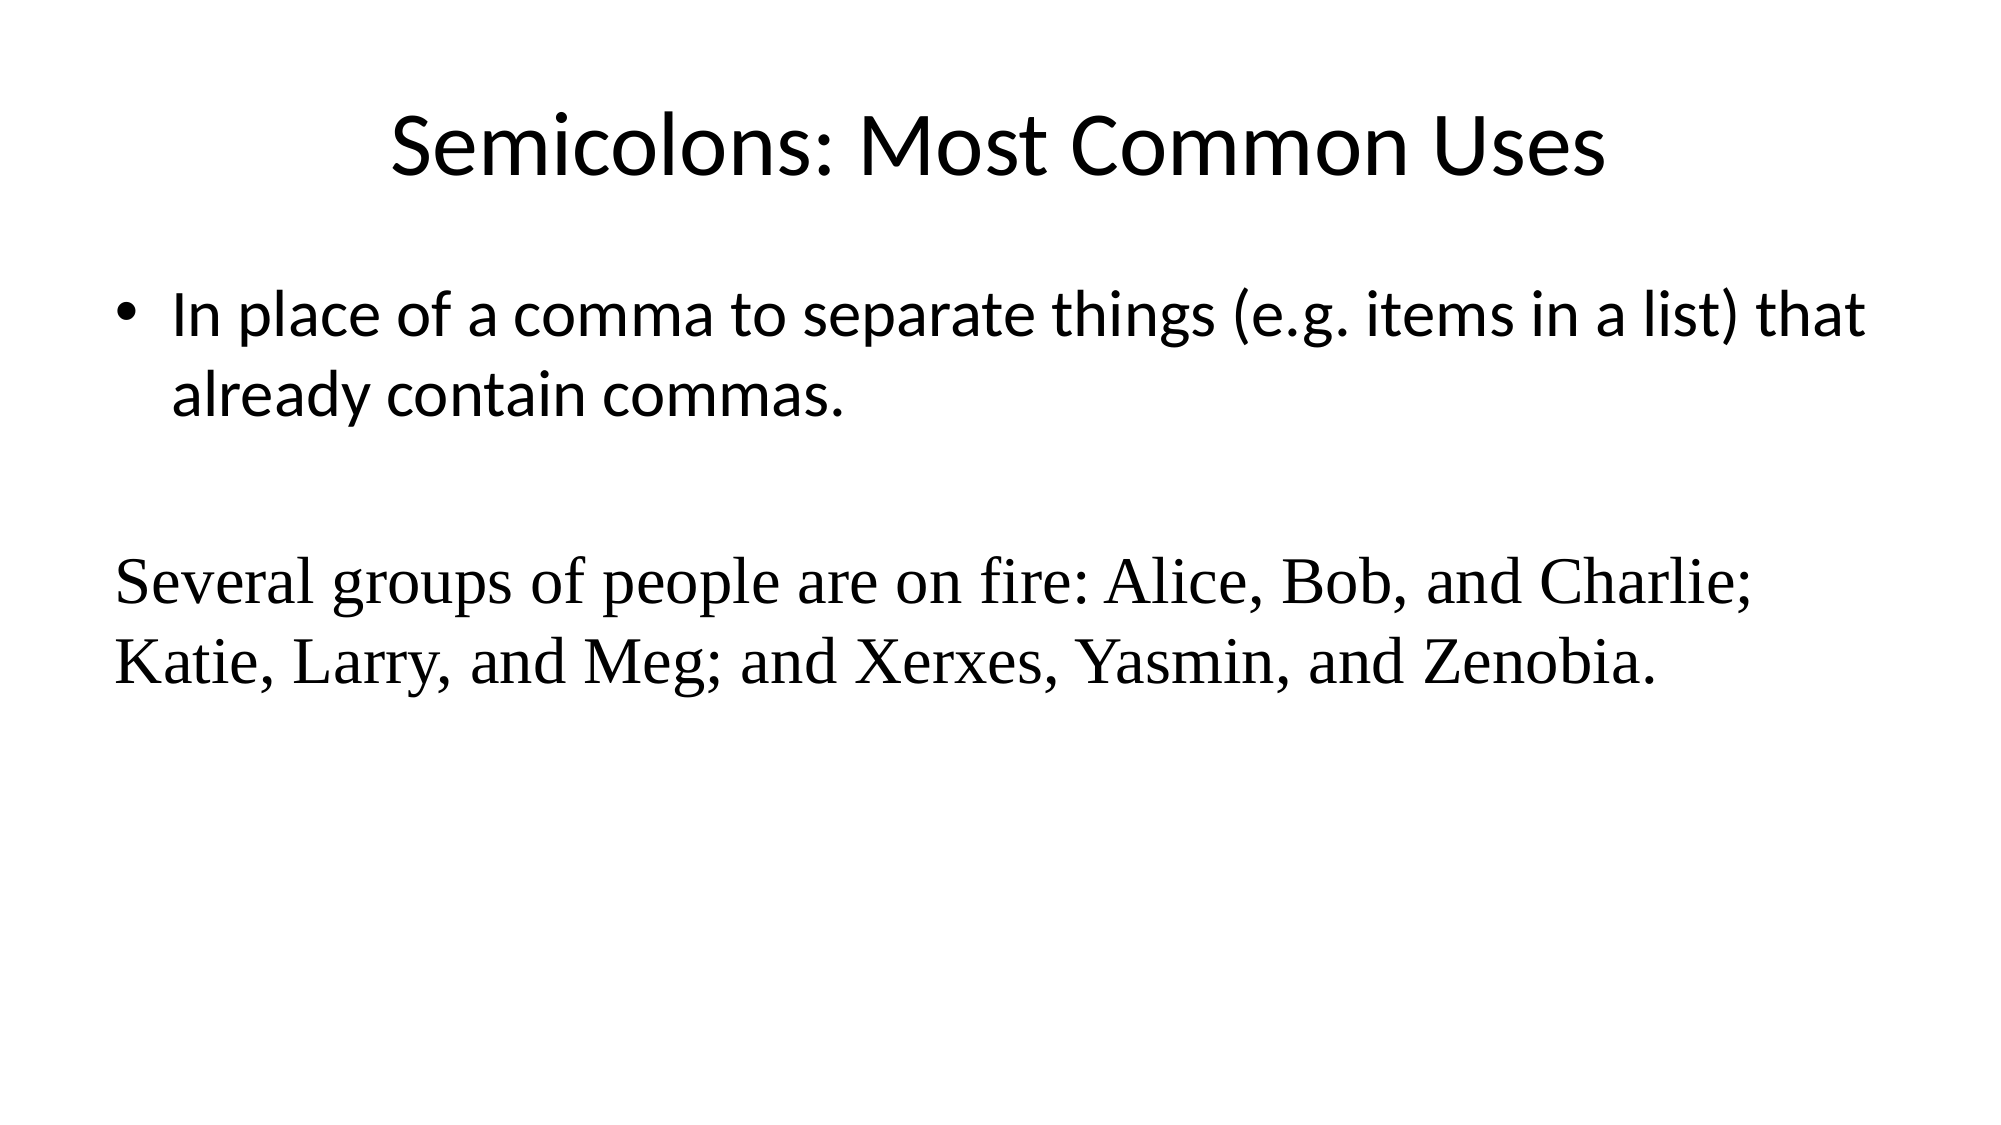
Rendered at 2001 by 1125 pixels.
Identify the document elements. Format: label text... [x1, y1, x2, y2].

title Semicolons: Most Common Uses [99, 45, 1900, 233]
list In place of a comma to separate things (e.g. items in a list) that already contain commas. Several groups of people are on fire: Alice, Bob, and Charlie; Katie, Larry, and Meg; and Xerxes, Yasmin, and Zenobia. [99, 262, 1900, 1005]
